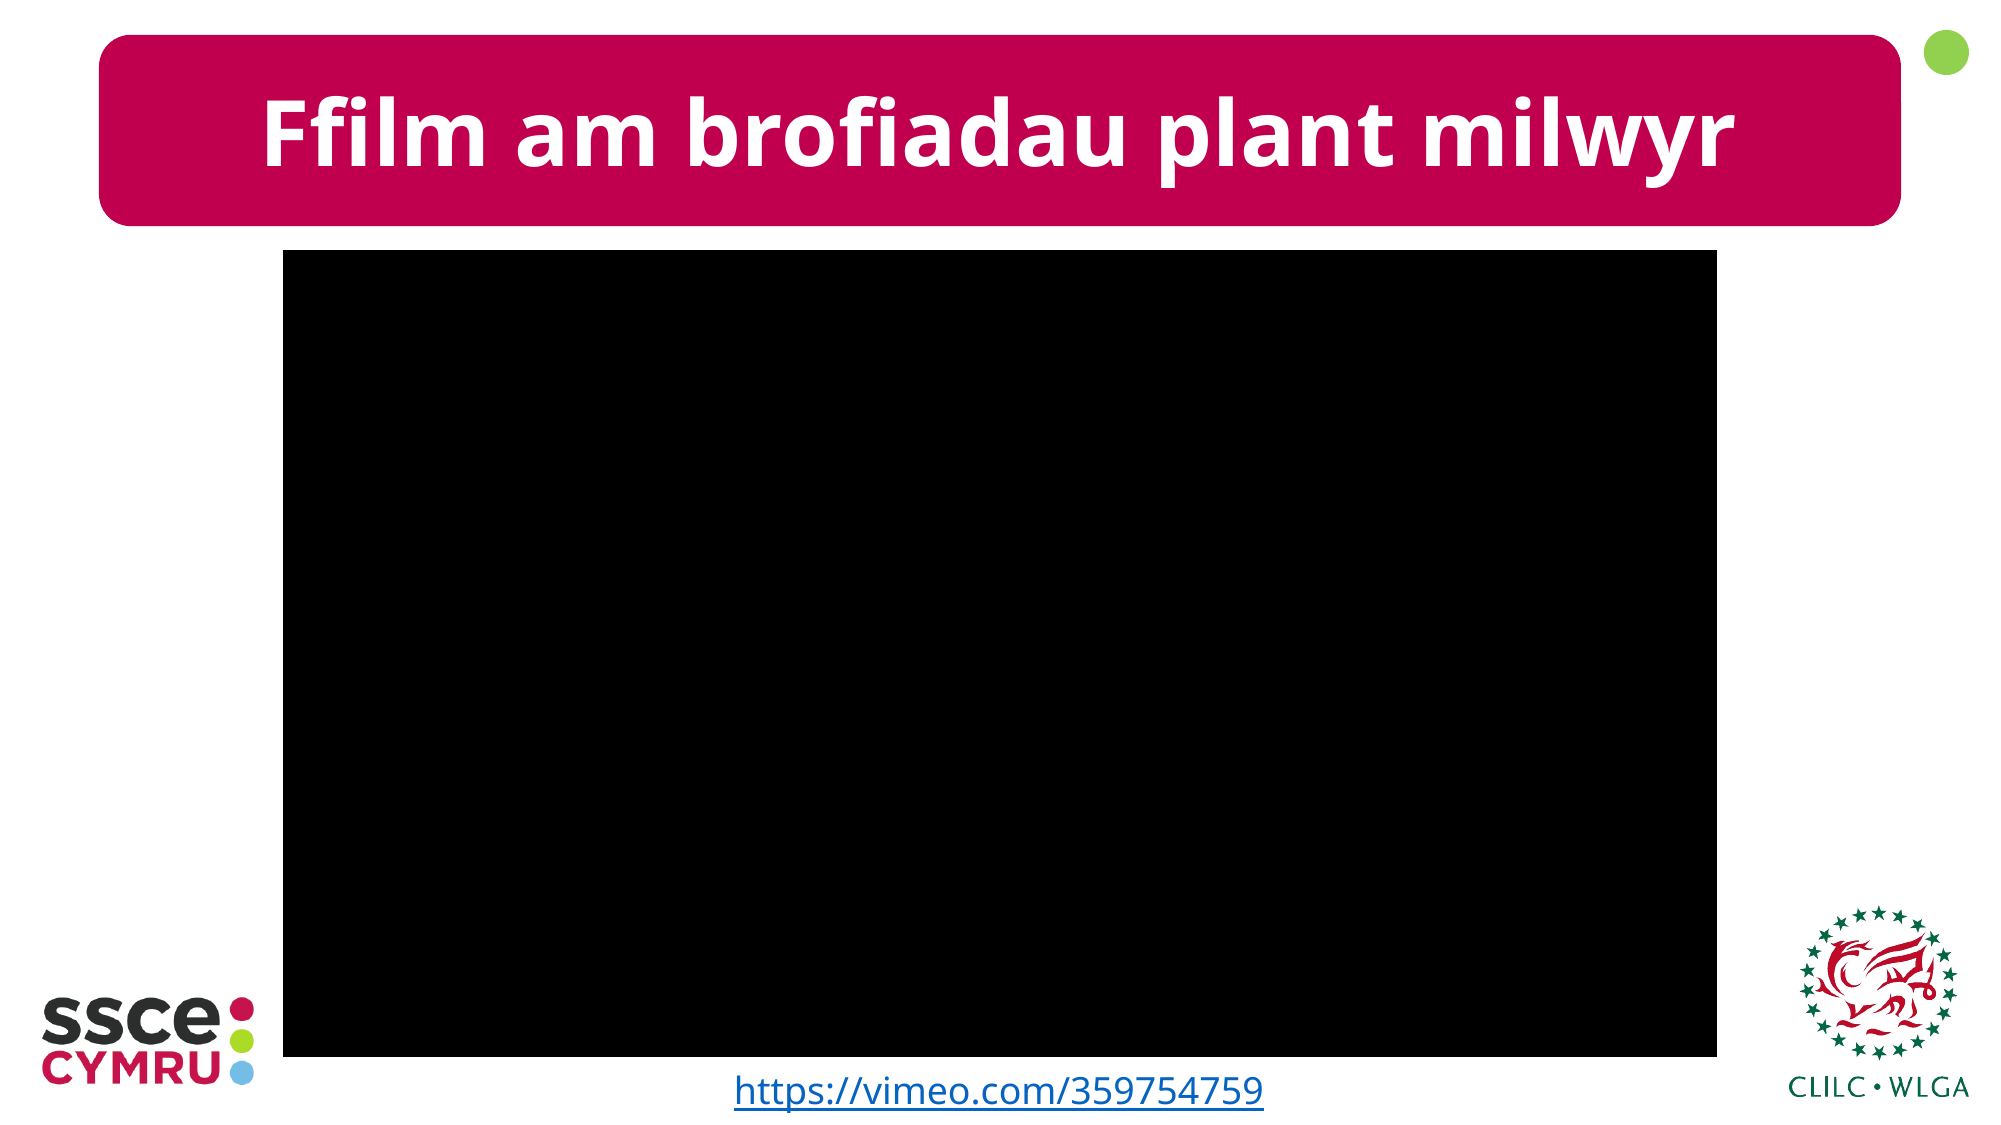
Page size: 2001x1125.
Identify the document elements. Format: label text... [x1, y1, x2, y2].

picture [1789, 905, 1969, 1097]
text_box [1922, 28, 1970, 77]
text_box [97, 33, 1903, 228]
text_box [282, 249, 1718, 1058]
text_box https://vimeo.com/359754759 [719, 1059, 1280, 1125]
picture [30, 986, 257, 1097]
text_box Ffilm am brofiadau plant milwyr [140, 67, 1858, 192]
